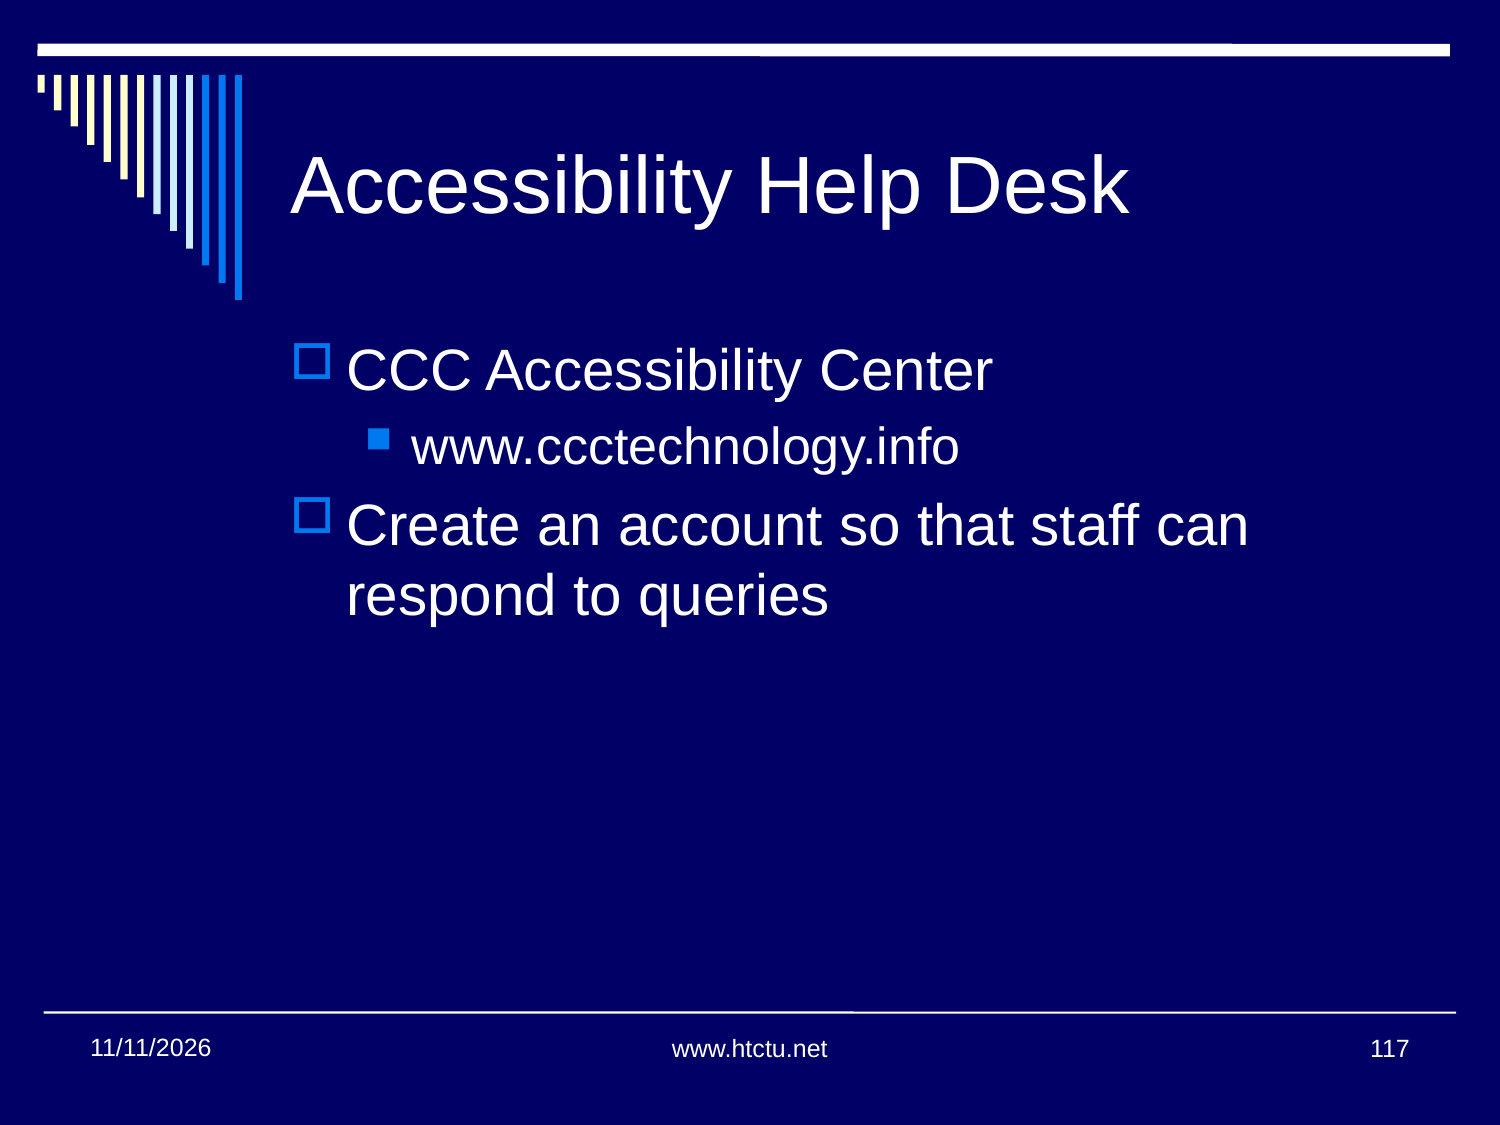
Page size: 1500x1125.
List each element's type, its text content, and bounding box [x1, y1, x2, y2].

title Accessibility Help Desk [274, 74, 1426, 288]
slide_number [74, 1024, 426, 1103]
slide_number 117 [1074, 1024, 1426, 1101]
list CCC Accessibility Center www.ccctechnology.info Create an account so that staff can respond to queries [274, 324, 1426, 1001]
footer www.htctu.net [512, 1024, 988, 1101]
